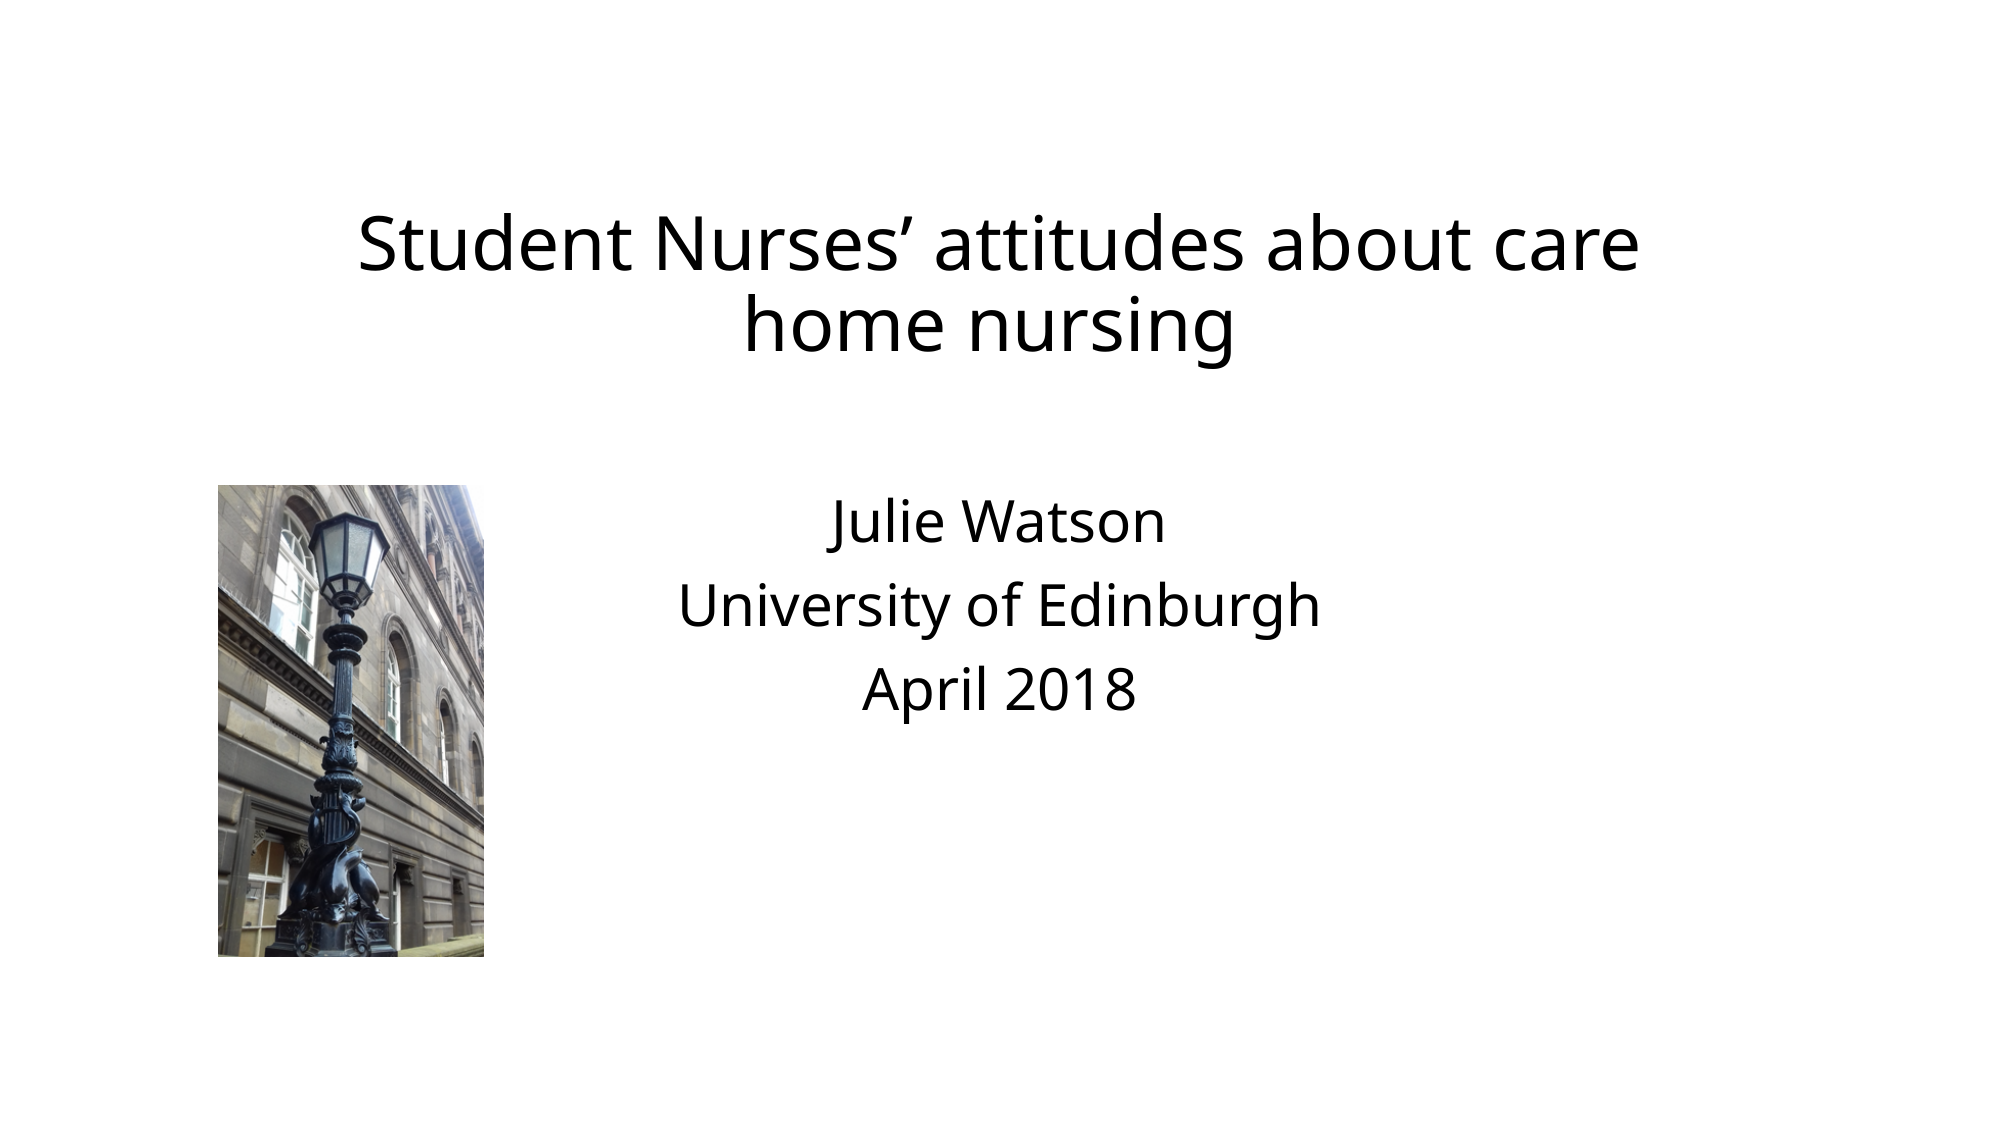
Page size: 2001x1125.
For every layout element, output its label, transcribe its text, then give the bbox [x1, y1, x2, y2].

subtitle Julie Watson University of Edinburgh April 2018 [249, 485, 1750, 1060]
title Student Nurses’ attitudes about care home nursing [249, 184, 1750, 375]
picture [218, 485, 484, 957]
